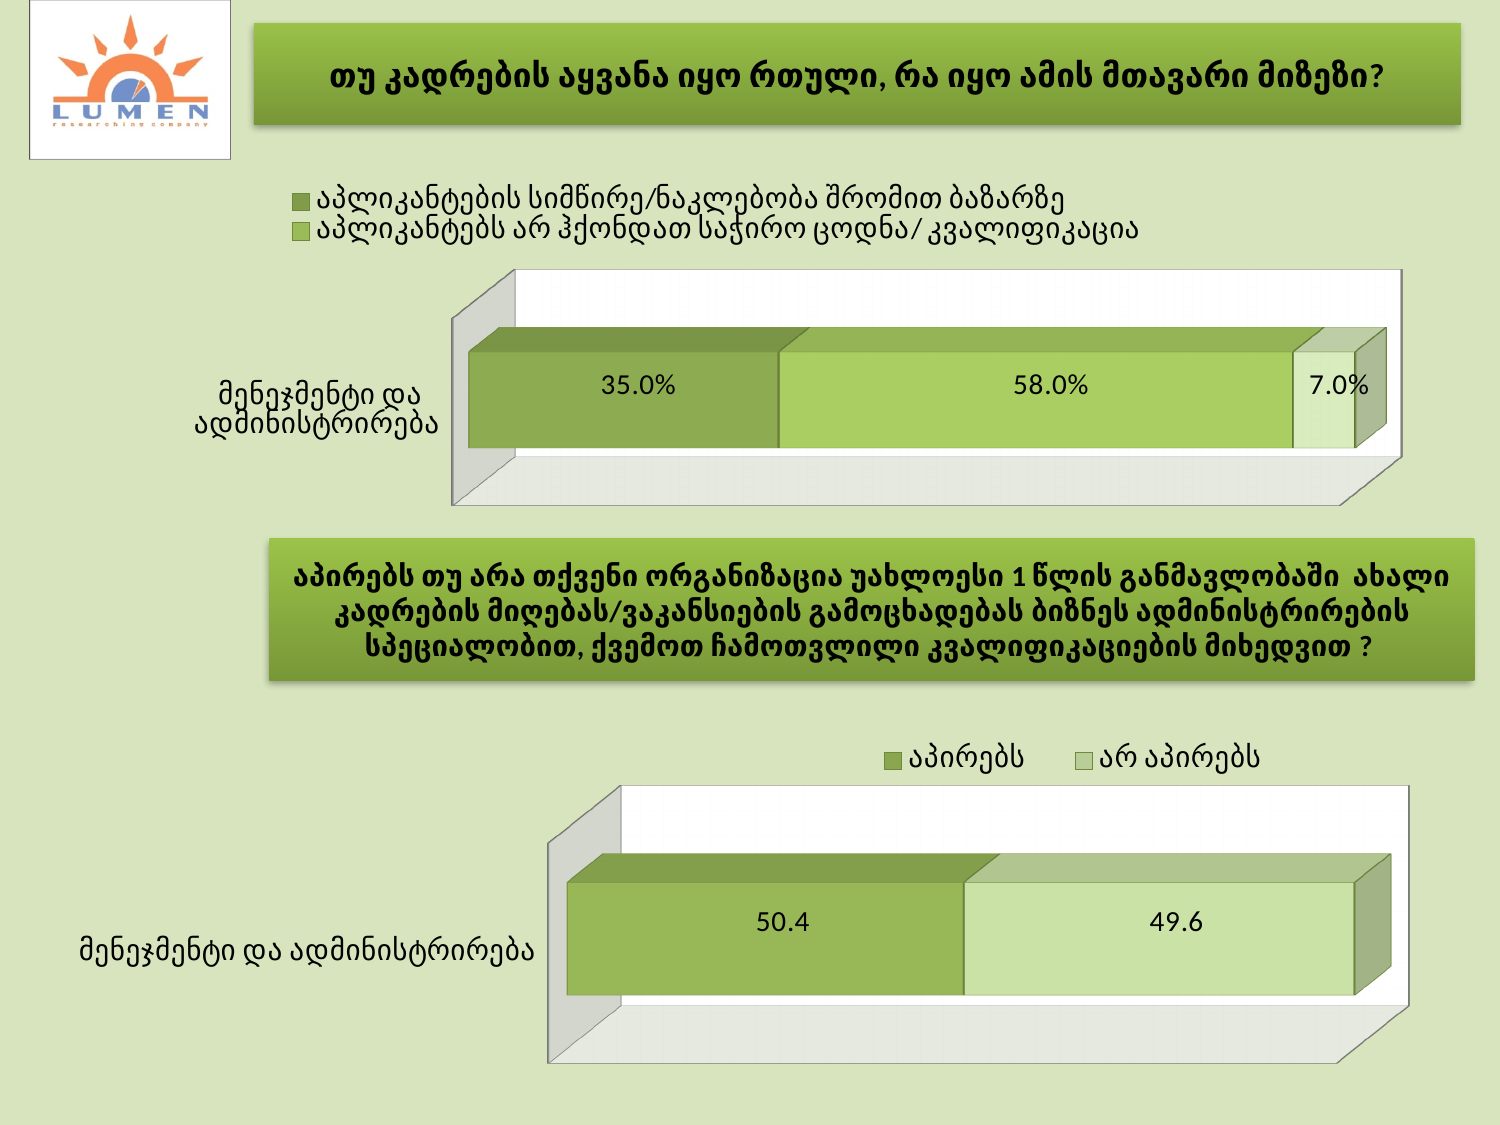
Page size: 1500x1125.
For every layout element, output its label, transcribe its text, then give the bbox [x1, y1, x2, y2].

chart [23, 726, 1466, 1071]
chart [29, 184, 1454, 516]
text_box თუ კადრების აყვანა იყო რთული, რა იყო ამის მთავარი მიზეზი? [253, 23, 1461, 125]
picture [29, 0, 231, 160]
text_box აპირებს თუ არა თქვენი ორგანიზაცია უახლოესი 1 წლის განმავლობაში ახალი კადრების მიღებას/ვაკანსიების გამოცხადებას ბიზნეს ადმინისტრირების სპეციალობით, ქვემოთ ჩამოთვლილი კვალიფიკაციების მიხედვით ? [269, 538, 1475, 681]
